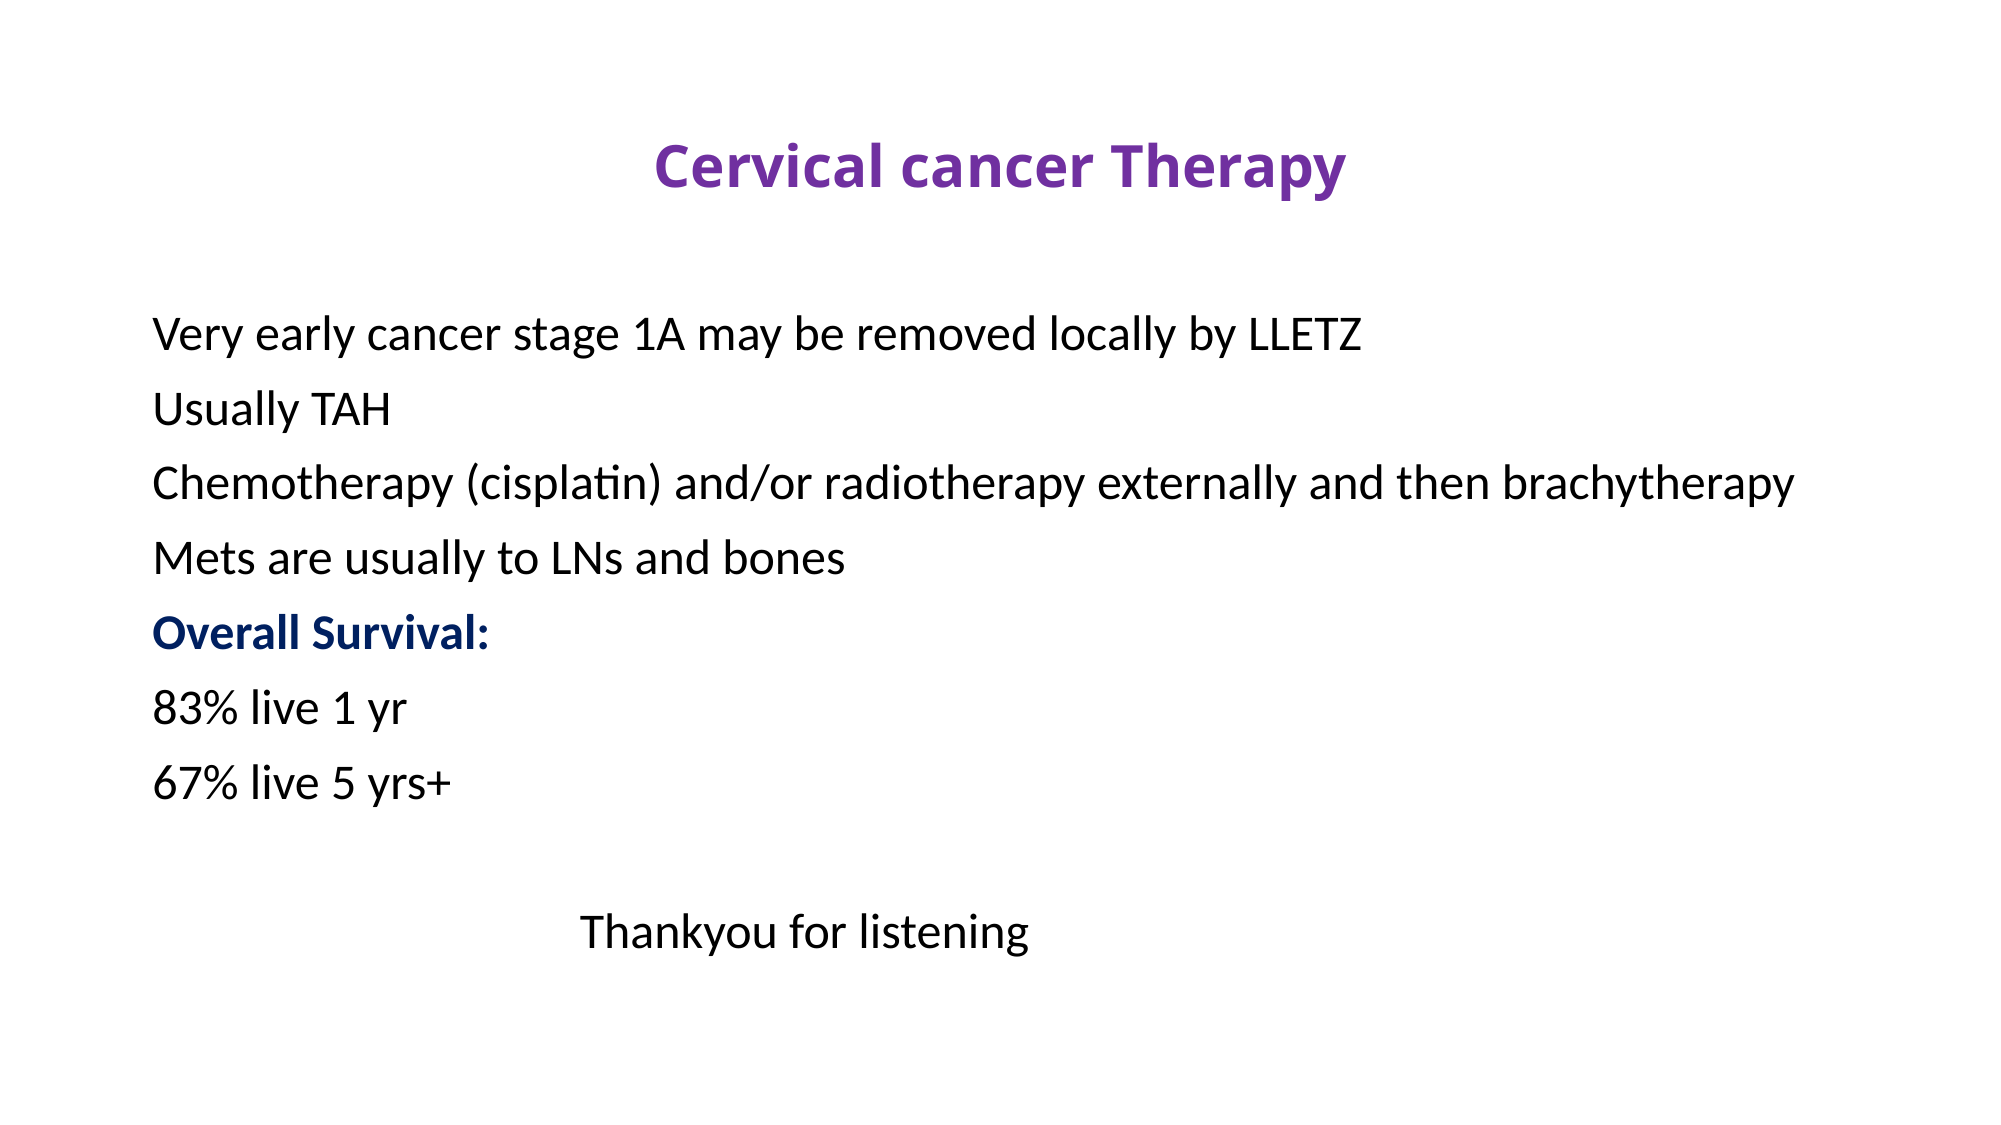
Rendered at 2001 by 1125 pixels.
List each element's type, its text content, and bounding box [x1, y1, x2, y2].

list Very early cancer stage 1A may be removed locally by LLETZ Usually TAH Chemotherapy (cisplatin) and/or radiotherapy externally and then brachytherapy Mets are usually to LNs and bones Overall Survival: 83% live 1 yr 67% live 5 yrs+ Thankyou for listening [137, 299, 1863, 1125]
title Cervical cancer Therapy [137, 59, 1863, 278]
